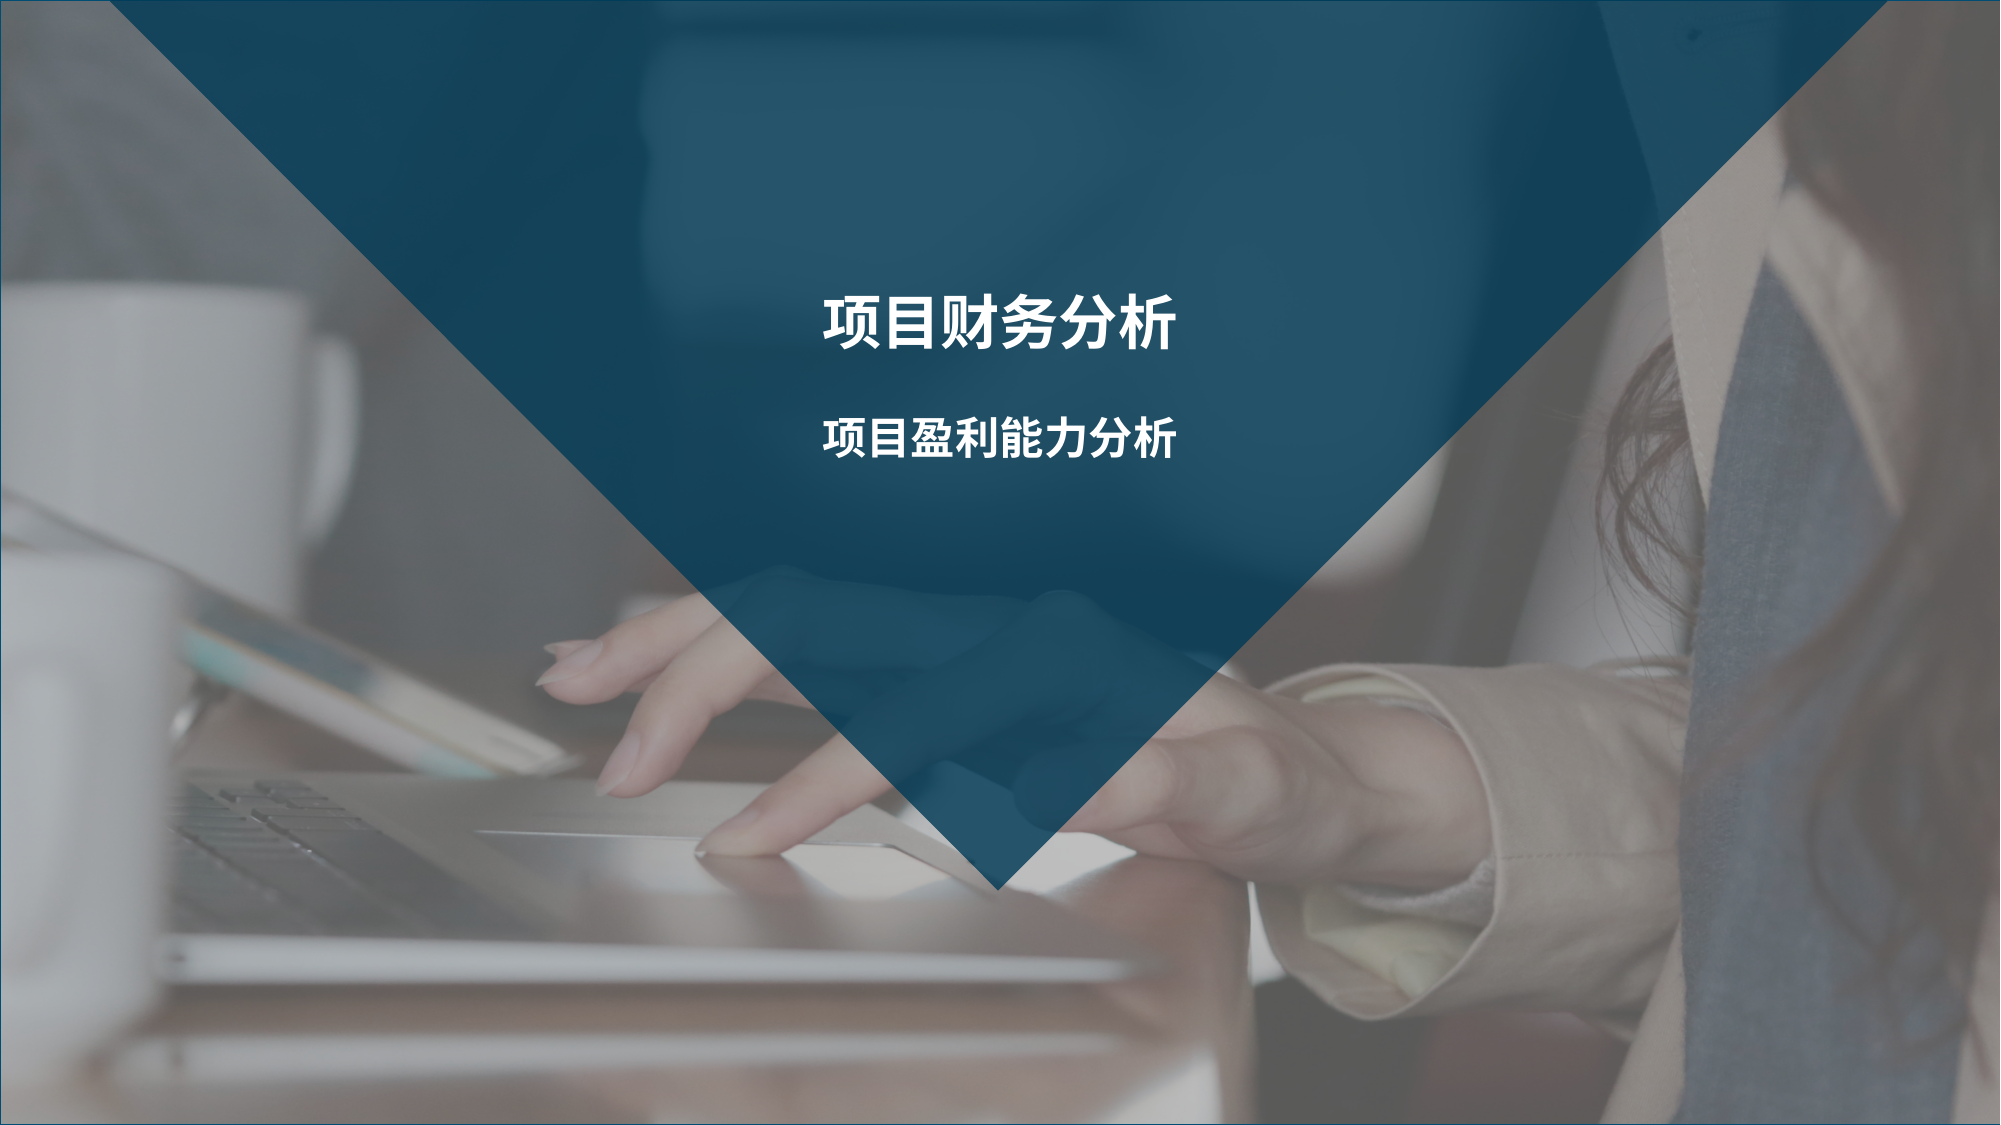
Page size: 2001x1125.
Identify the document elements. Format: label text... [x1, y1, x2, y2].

text_box [109, 0, 1888, 447]
text_box [0, 0, 2000, 1125]
text_box [579, 471, 1418, 891]
text_box 项目财务分析 项目盈利能力分析 [555, 206, 1445, 471]
